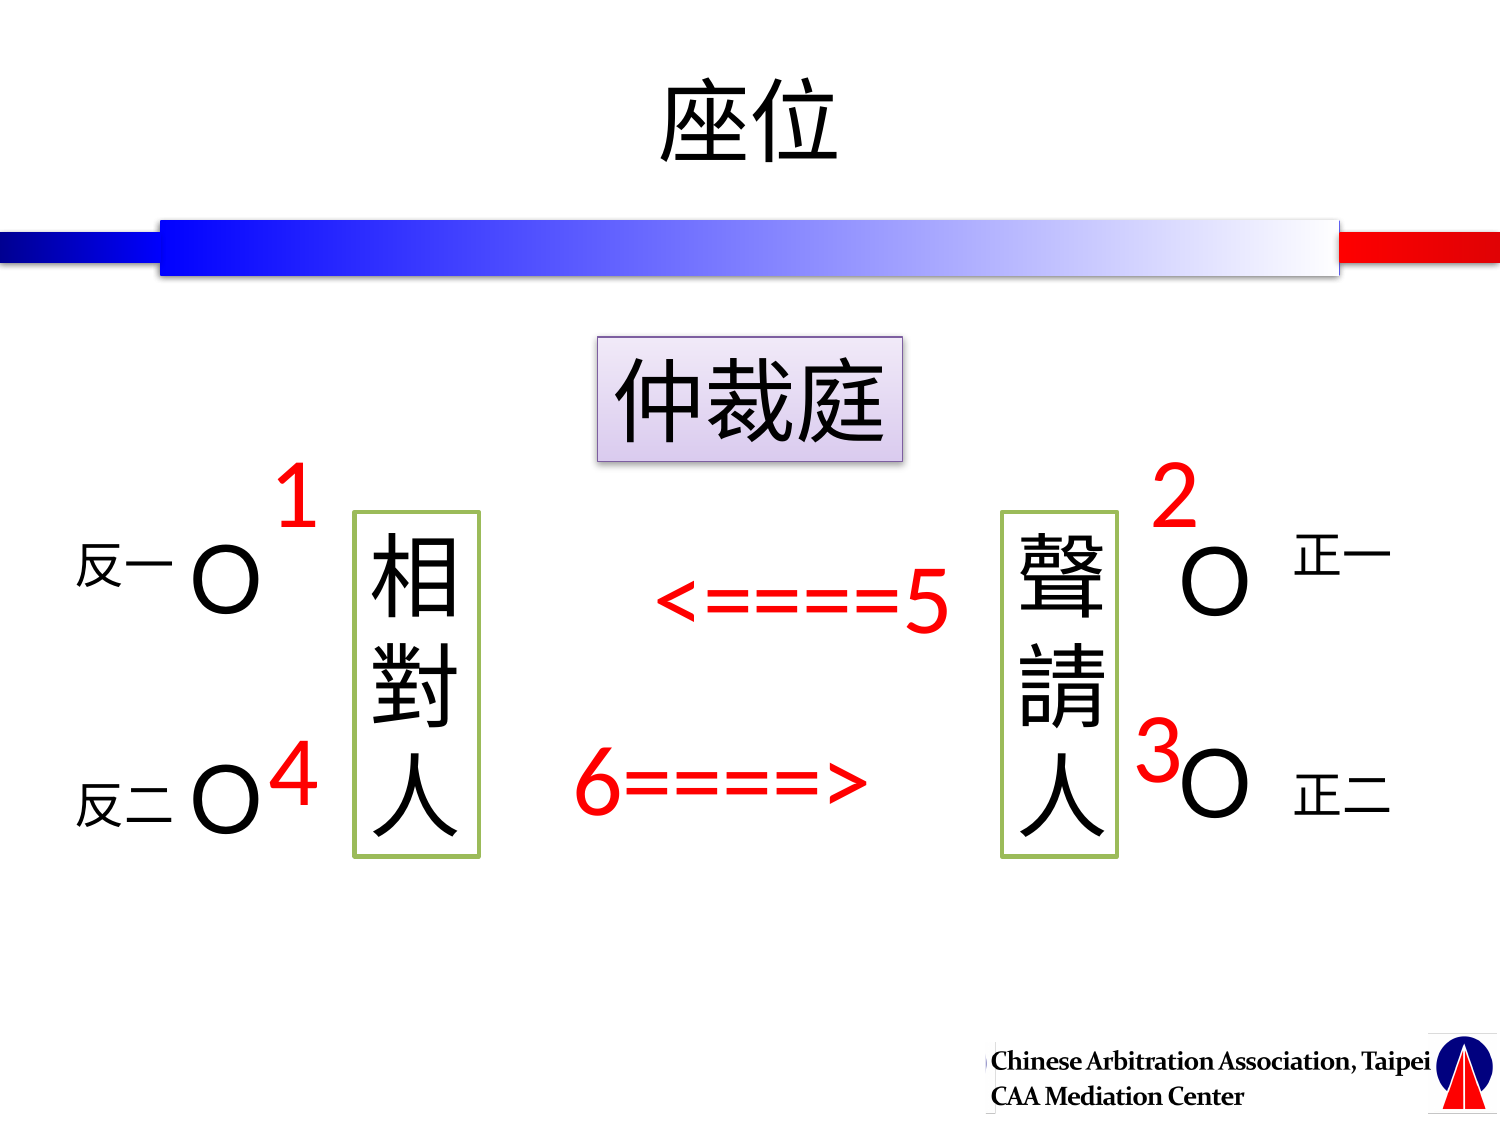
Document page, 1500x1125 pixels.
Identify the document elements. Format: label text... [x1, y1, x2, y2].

text_box 4 [253, 697, 335, 833]
text_box 反一 反二 [59, 526, 190, 842]
text_box 聲請人 [1000, 510, 1119, 859]
text_box 仲裁庭 [597, 336, 903, 462]
text_box 6====> [557, 707, 887, 843]
text_box 2 [1134, 420, 1216, 555]
text_box <====5 [638, 526, 968, 662]
text_box Ｏ [1154, 718, 1277, 843]
text_box Ｏ [1154, 515, 1277, 641]
text_box Ｏ [165, 734, 287, 859]
text_box 相對人 [352, 510, 481, 859]
title 座位 [75, 45, 1425, 193]
text_box 1 [255, 420, 336, 555]
text_box Ｏ [165, 514, 287, 639]
text_box 3 [1117, 675, 1199, 810]
text_box 正一 正二 [1277, 515, 1408, 831]
